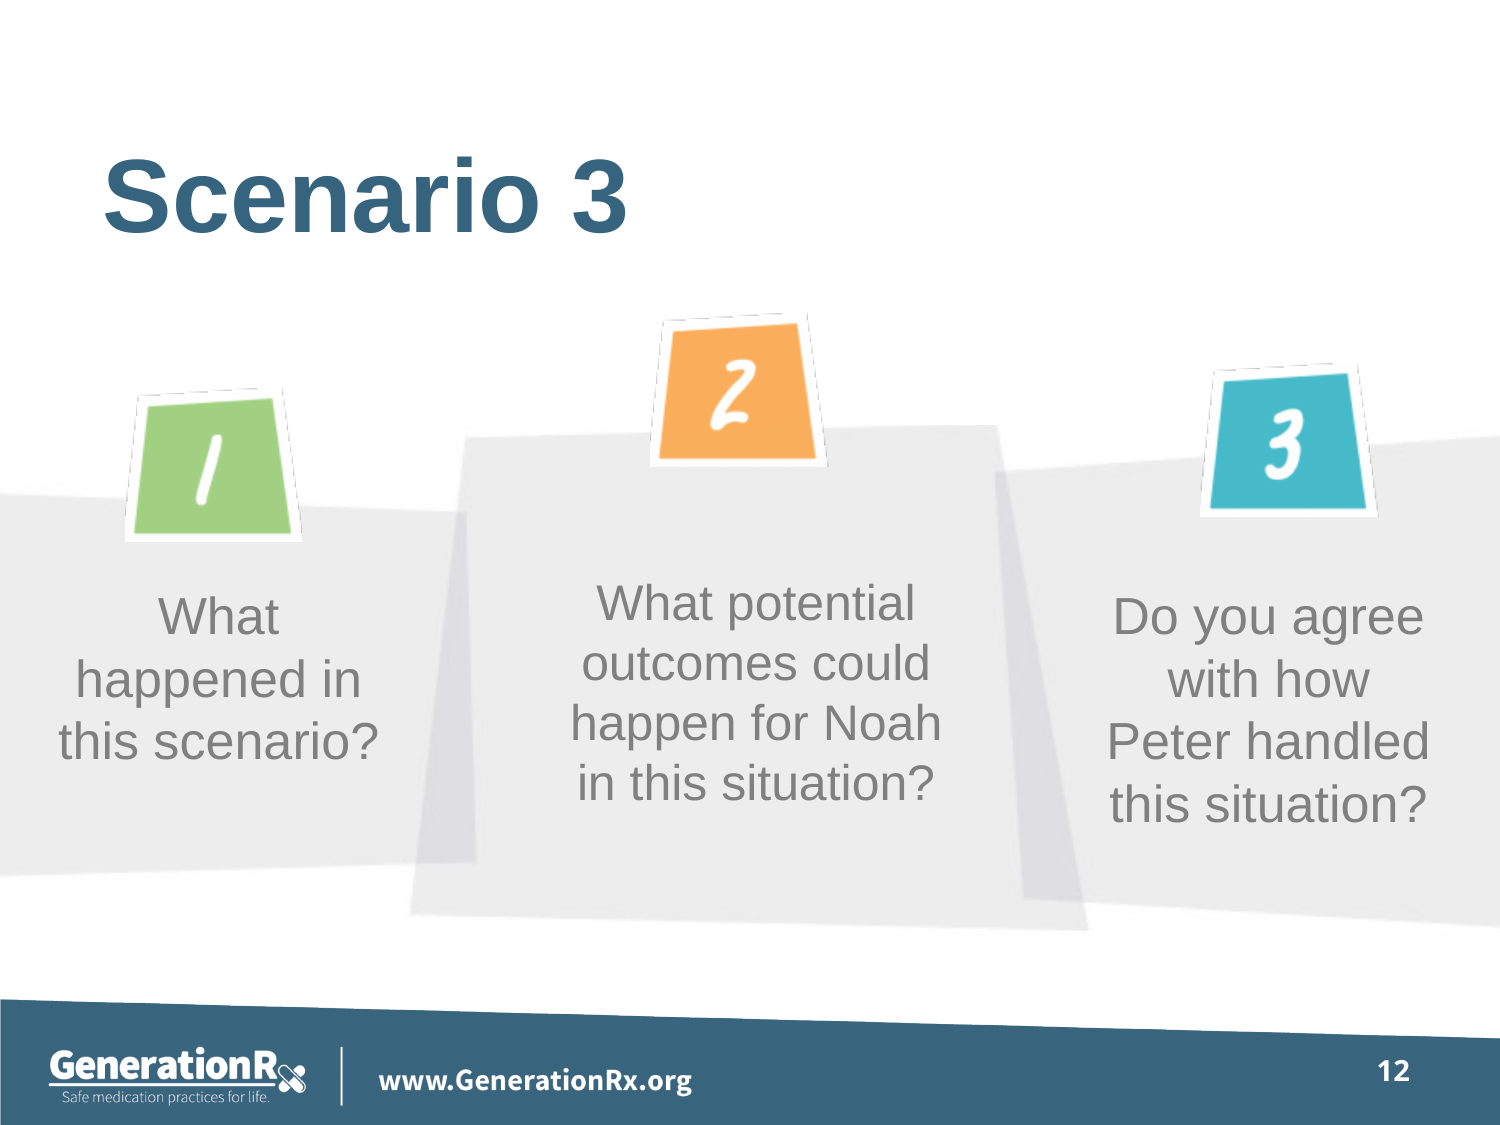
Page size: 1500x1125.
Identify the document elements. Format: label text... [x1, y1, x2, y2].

text_box Scenario 3 [87, 121, 1388, 261]
picture [0, 297, 1500, 938]
slide_number 12 [1074, 1042, 1425, 1103]
picture [2, 1000, 1500, 1125]
